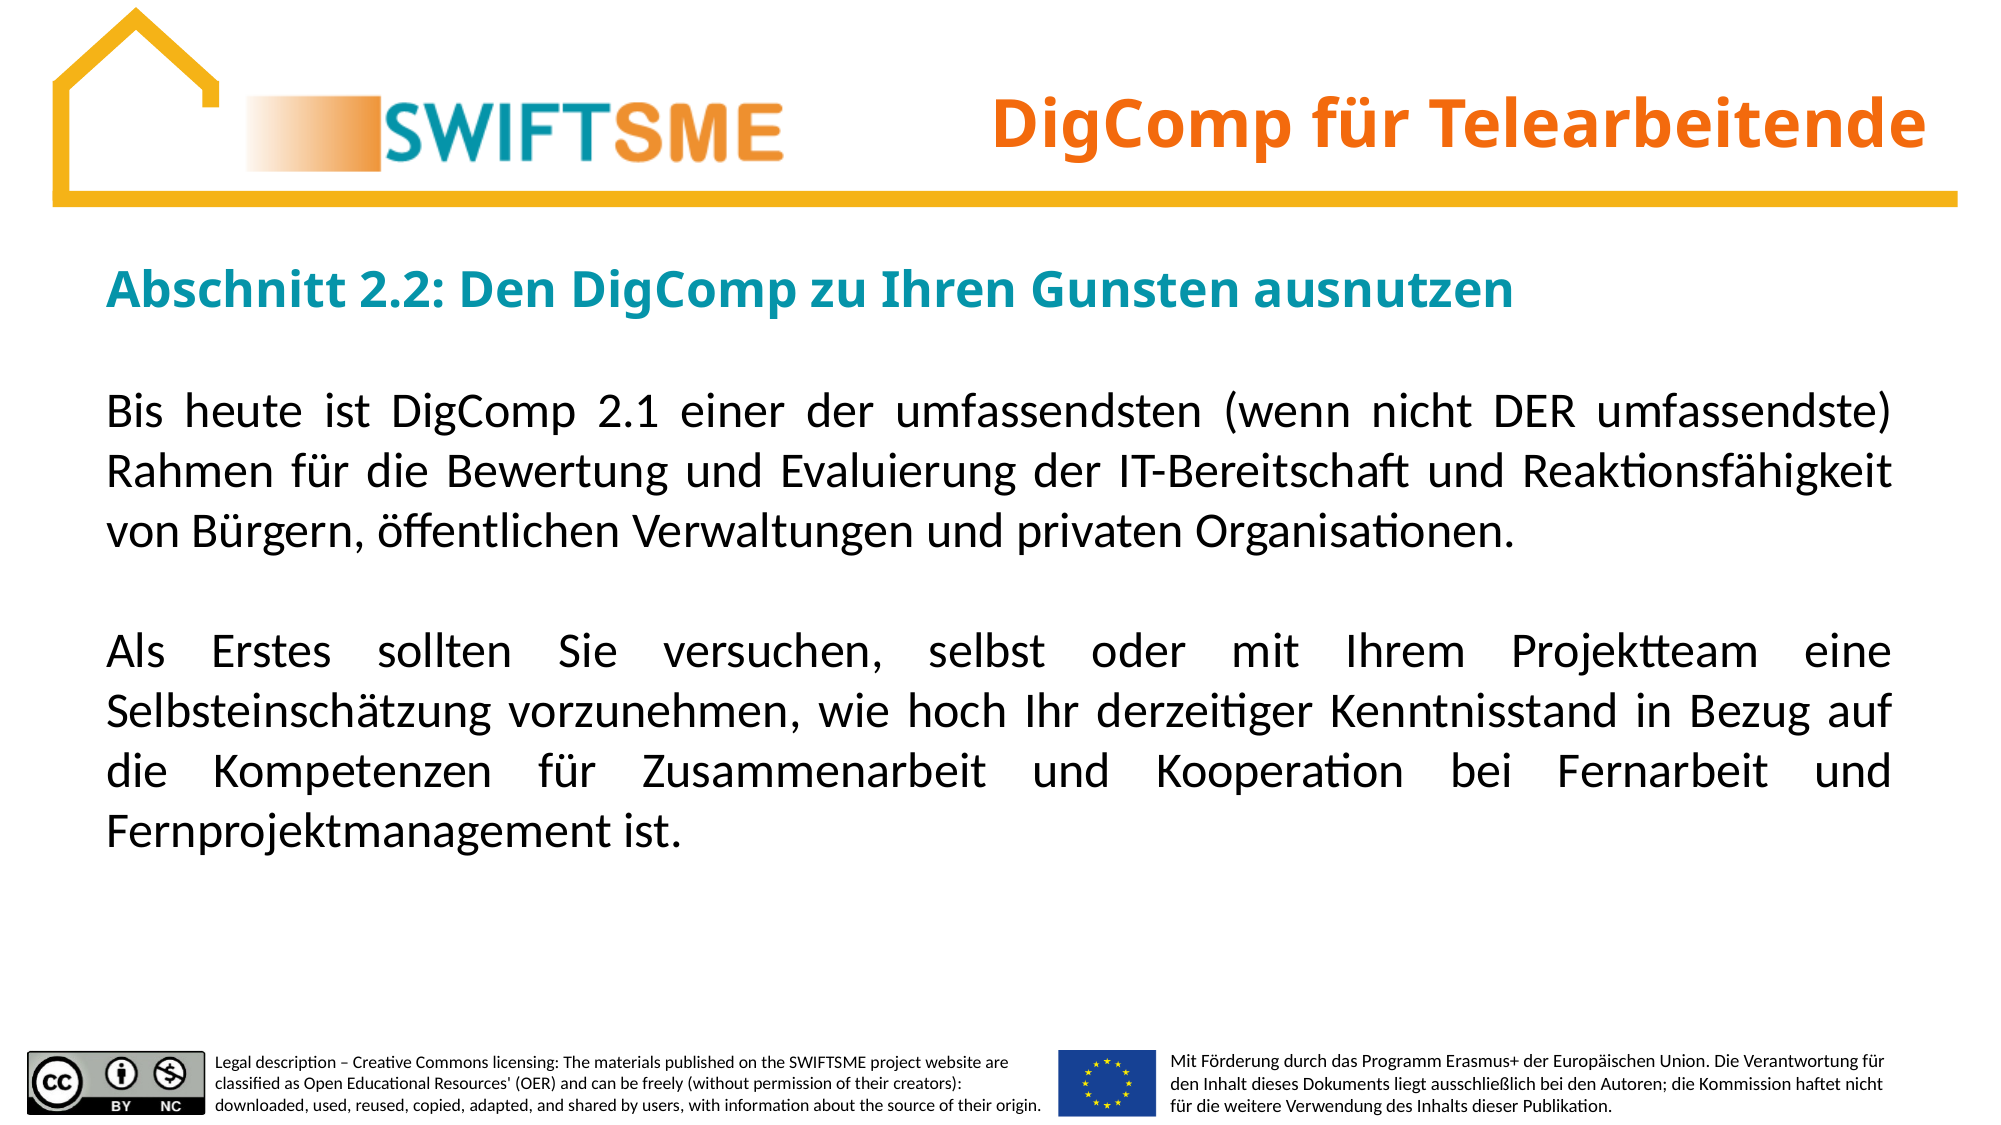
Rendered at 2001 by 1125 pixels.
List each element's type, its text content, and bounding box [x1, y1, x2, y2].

picture [1058, 1050, 1161, 1117]
picture [27, 1050, 206, 1115]
text_box Mit Förderung durch das Programm Erasmus+ der Europäischen Union. Die Verantwortung für den Inhalt dieses Dokuments liegt ausschließlich bei den Autoren; die Kommission haftet nicht für die weitere Verwendung des Inhalts dieser Publikation. [1155, 1041, 1919, 1124]
text_box DigComp für Telearbeitende [760, 73, 1943, 169]
picture [231, 80, 799, 187]
text_box Legal description – Creative Commons licensing: The materials published on the SWIFTSME project website are classified as Open Educational Resources' (OER) and can be freely (without permission of their creators): downloaded, used, reused, copied, adapted, and shared by users, with information about the source of their origin. [199, 1043, 1066, 1123]
text_box Abschnitt 2.2: Den DigComp zu Ihren Gunsten ausnutzen Bis heute ist DigComp 2.1 einer der umfassendsten (wenn nicht DER umfassendste) Rahmen für die Bewertung und Evaluierung der IT-Bereitschaft und Reaktionsfähigkeit von Bürgern, öffentlichen Verwaltungen und privaten Organisationen. Als Erstes sollten Sie versuchen, selbst oder mit Ihrem Projektteam eine Selbsteinschätzung vorzunehmen, wie hoch Ihr derzeitiger Kenntnisstand in Bezug auf die Kompetenzen für Zusammenarbeit und Kooperation bei Fernarbeit und Fernprojektmanagement ist. [91, 250, 1909, 866]
